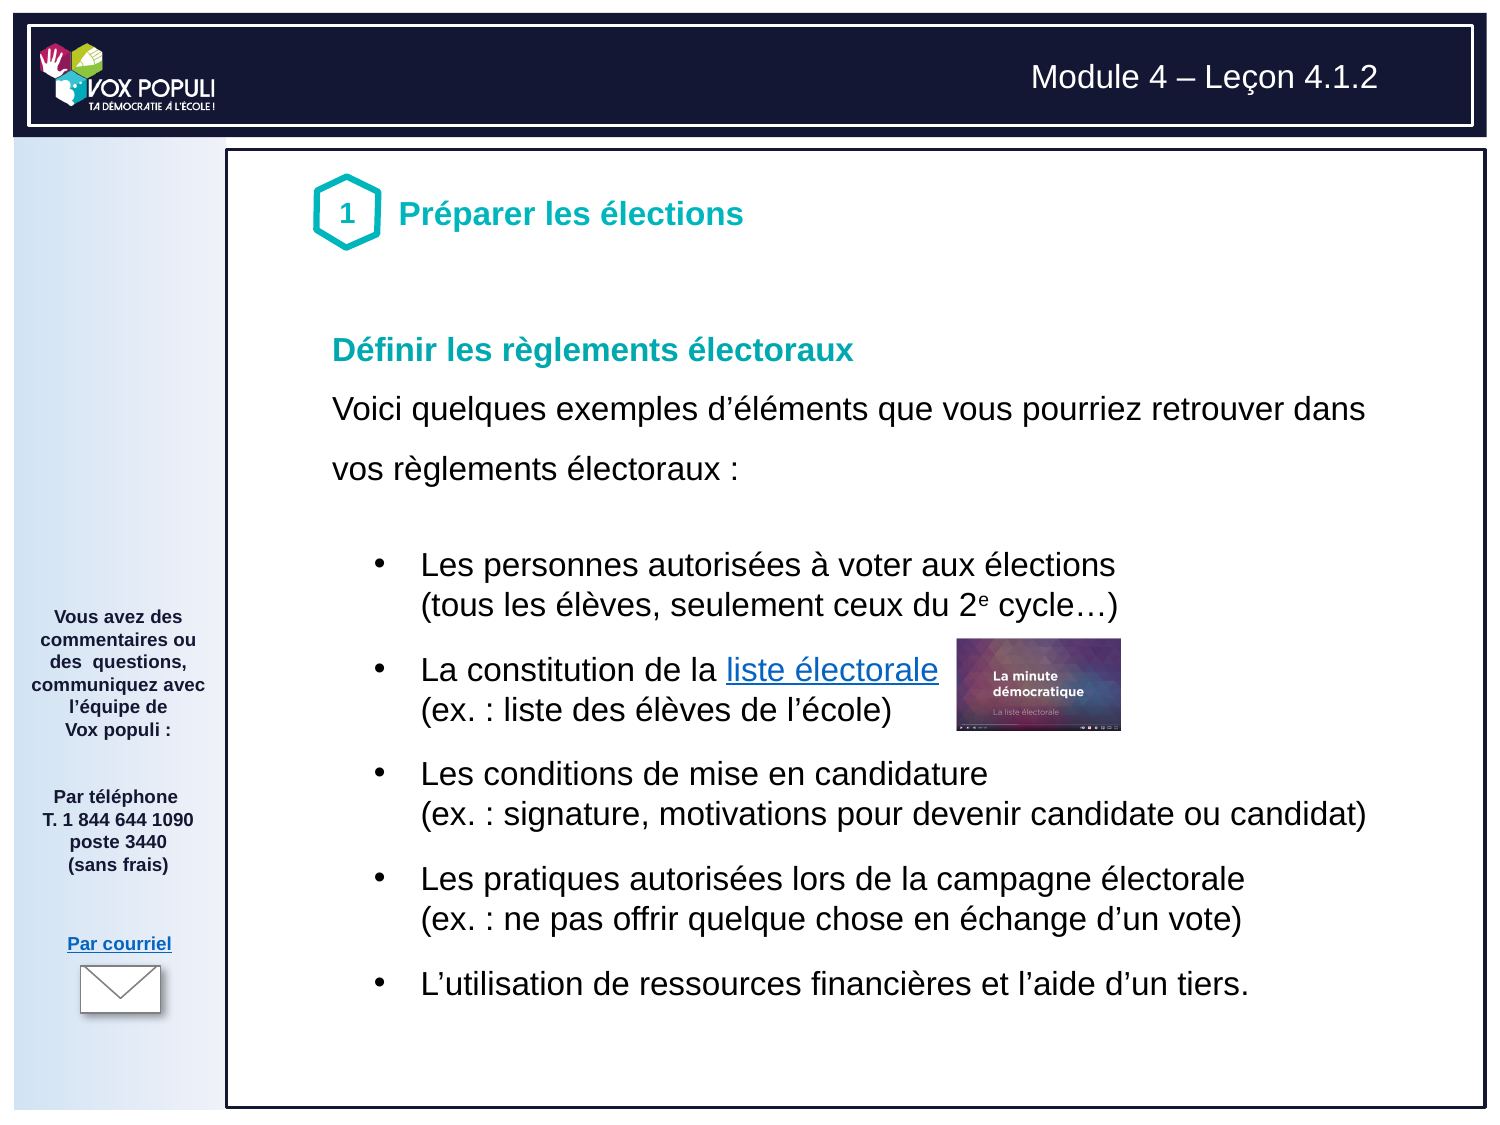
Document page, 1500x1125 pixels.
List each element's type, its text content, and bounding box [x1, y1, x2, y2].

picture [39, 42, 215, 111]
title Définir les règlements électoraux Voici quelques exemples d’éléments que vous pourriez retrouver dans vos règlements électoraux : [317, 300, 1395, 434]
text_box Les personnes autorisées à voter aux élections (tous les élèves, seulement ceux du 2e cycle…) La constitution de la liste électorale (ex. : liste des élèves de l’école) Les conditions de mise en candidature (ex. : signature, motivations pour devenir candidate ou candidat) Les pratiques autorisées lors de la campagne électorale (ex. : ne pas offrir quelque chose en échange d’un vote) L’utilisation de ressources financières et l’aide d’un tiers. [317, 535, 1395, 639]
picture [956, 638, 1121, 731]
